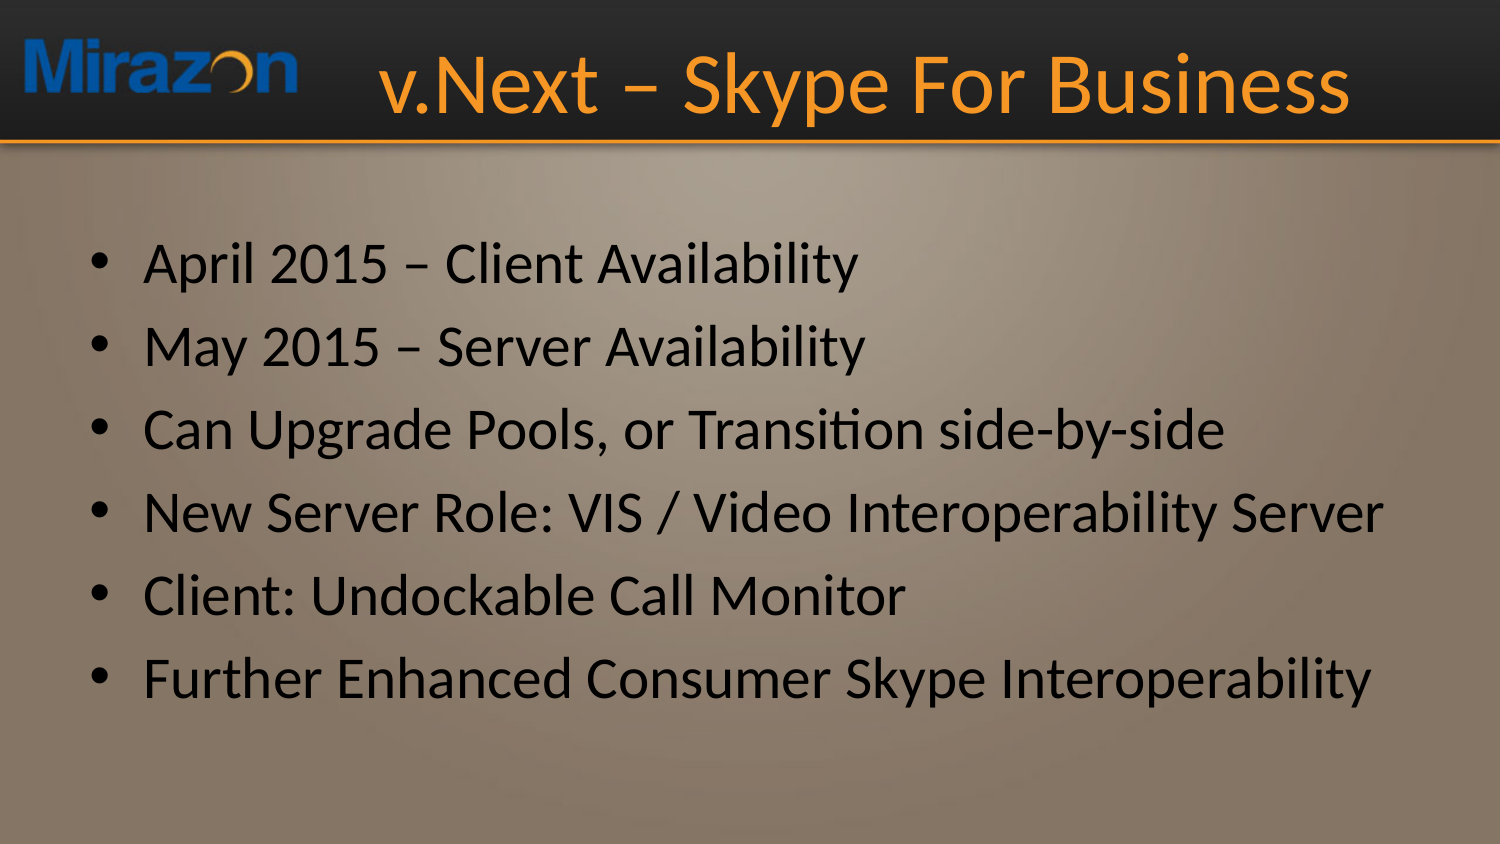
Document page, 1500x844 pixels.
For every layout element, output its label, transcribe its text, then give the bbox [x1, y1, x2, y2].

list April 2015 – Client Availability May 2015 – Server Availability Can Upgrade Pools, or Transition side-by-side New Server Role: VIS / Video Interoperability Server Client: Undockable Call Monitor Further Enhanced Consumer Skype Interoperability [75, 217, 1425, 754]
picture [0, 0, 1500, 844]
title v.Next – Skype For Business [306, 8, 1425, 149]
